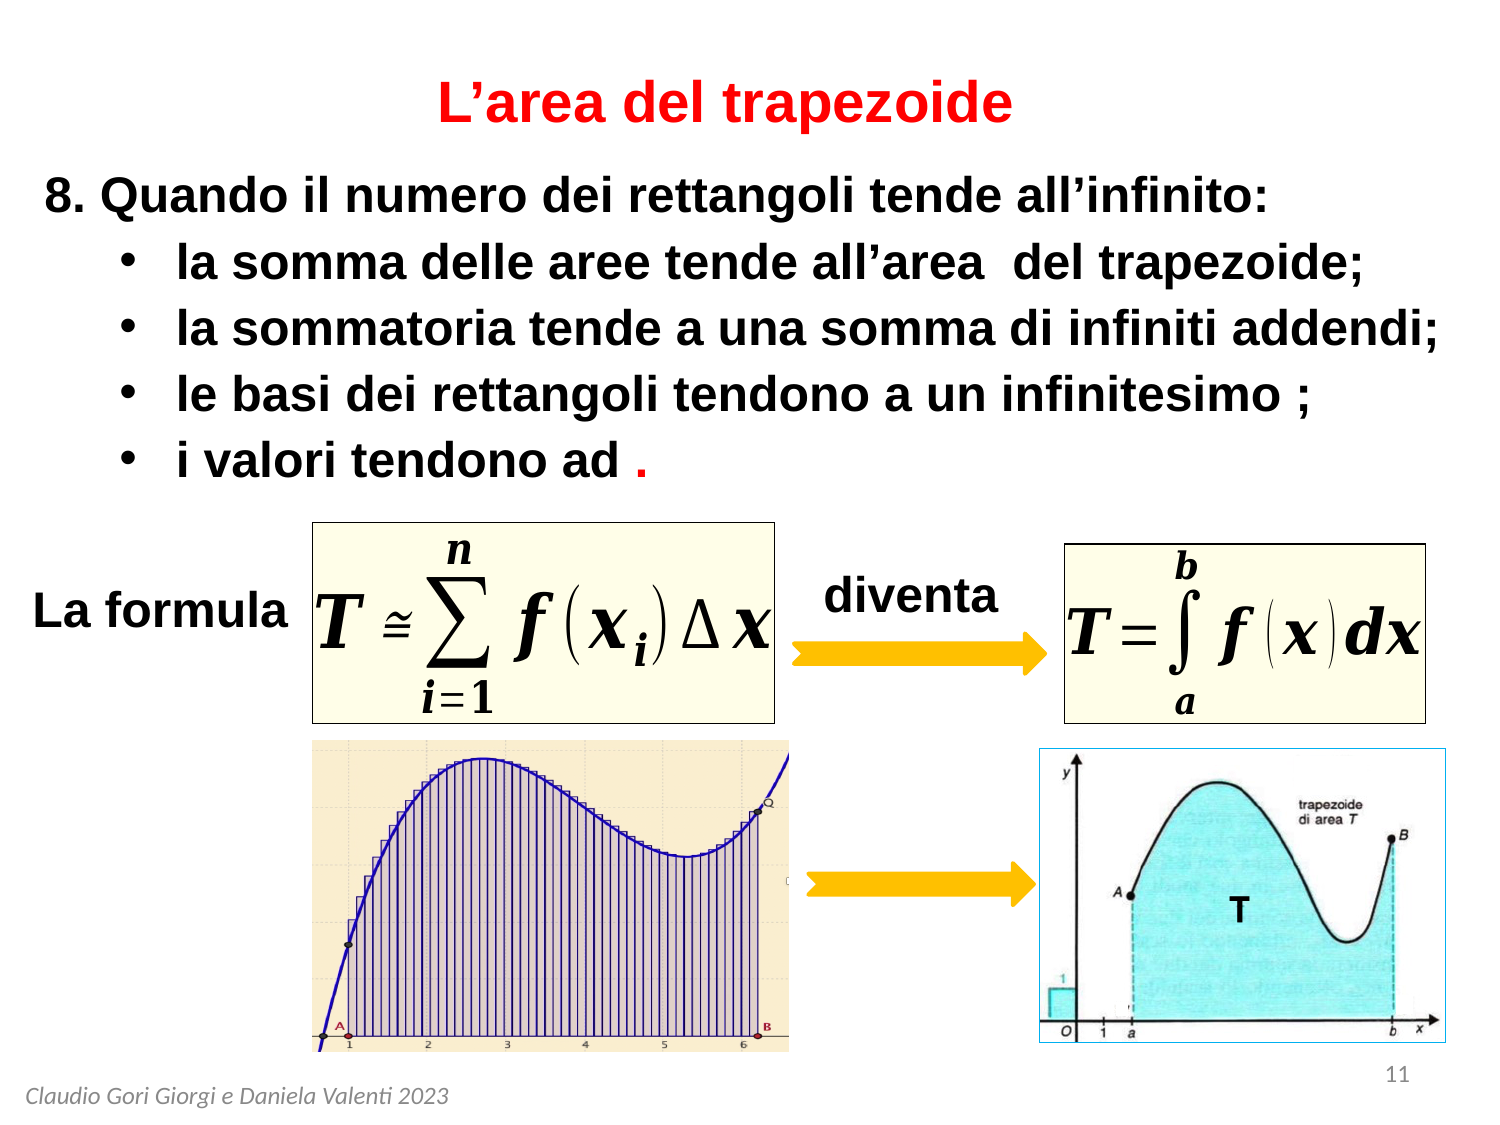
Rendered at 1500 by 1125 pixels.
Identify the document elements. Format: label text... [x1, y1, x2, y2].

text_box diventa [808, 555, 1033, 634]
text_box La formula [17, 570, 313, 646]
picture [312, 739, 789, 1052]
text_box [806, 861, 1034, 908]
footer Claudio Gori Giorgi e Daniela Valenti 2023 [0, 1065, 475, 1125]
picture [1041, 750, 1444, 1041]
slide_number 11 [1074, 1052, 1425, 1103]
text_box [792, 631, 1048, 676]
text_box L’area del trapezoide [422, 56, 1030, 142]
